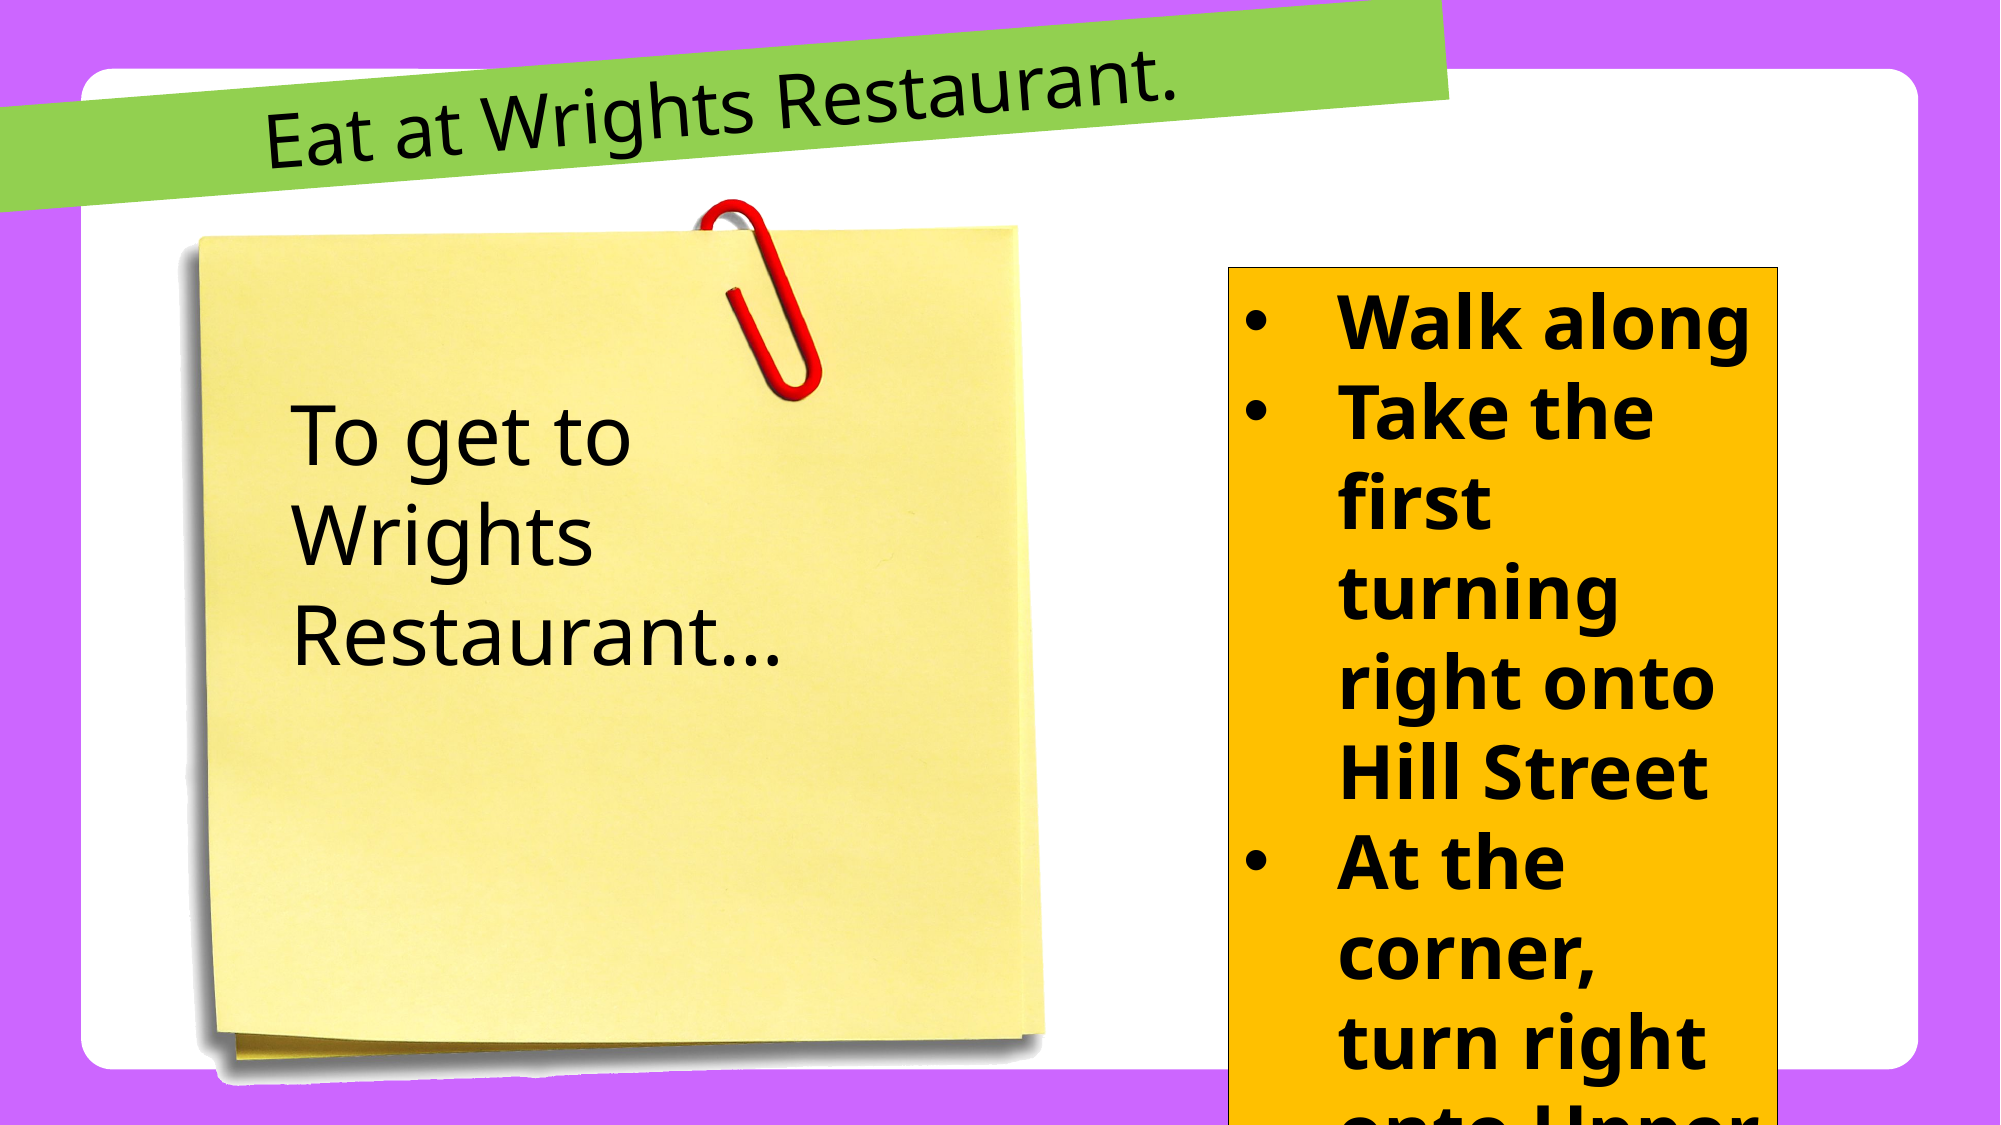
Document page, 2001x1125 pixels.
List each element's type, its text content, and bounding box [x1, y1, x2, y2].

text_box Eat at Wrights Restaurant. [836, 0, 1450, 117]
picture [0, 42, 1225, 1125]
text_box Walk along Take the first turning right onto Hill Street At the corner, turn right onto Upper Street On the right [1228, 267, 1778, 1125]
text_box [1225, 67, 1920, 1071]
